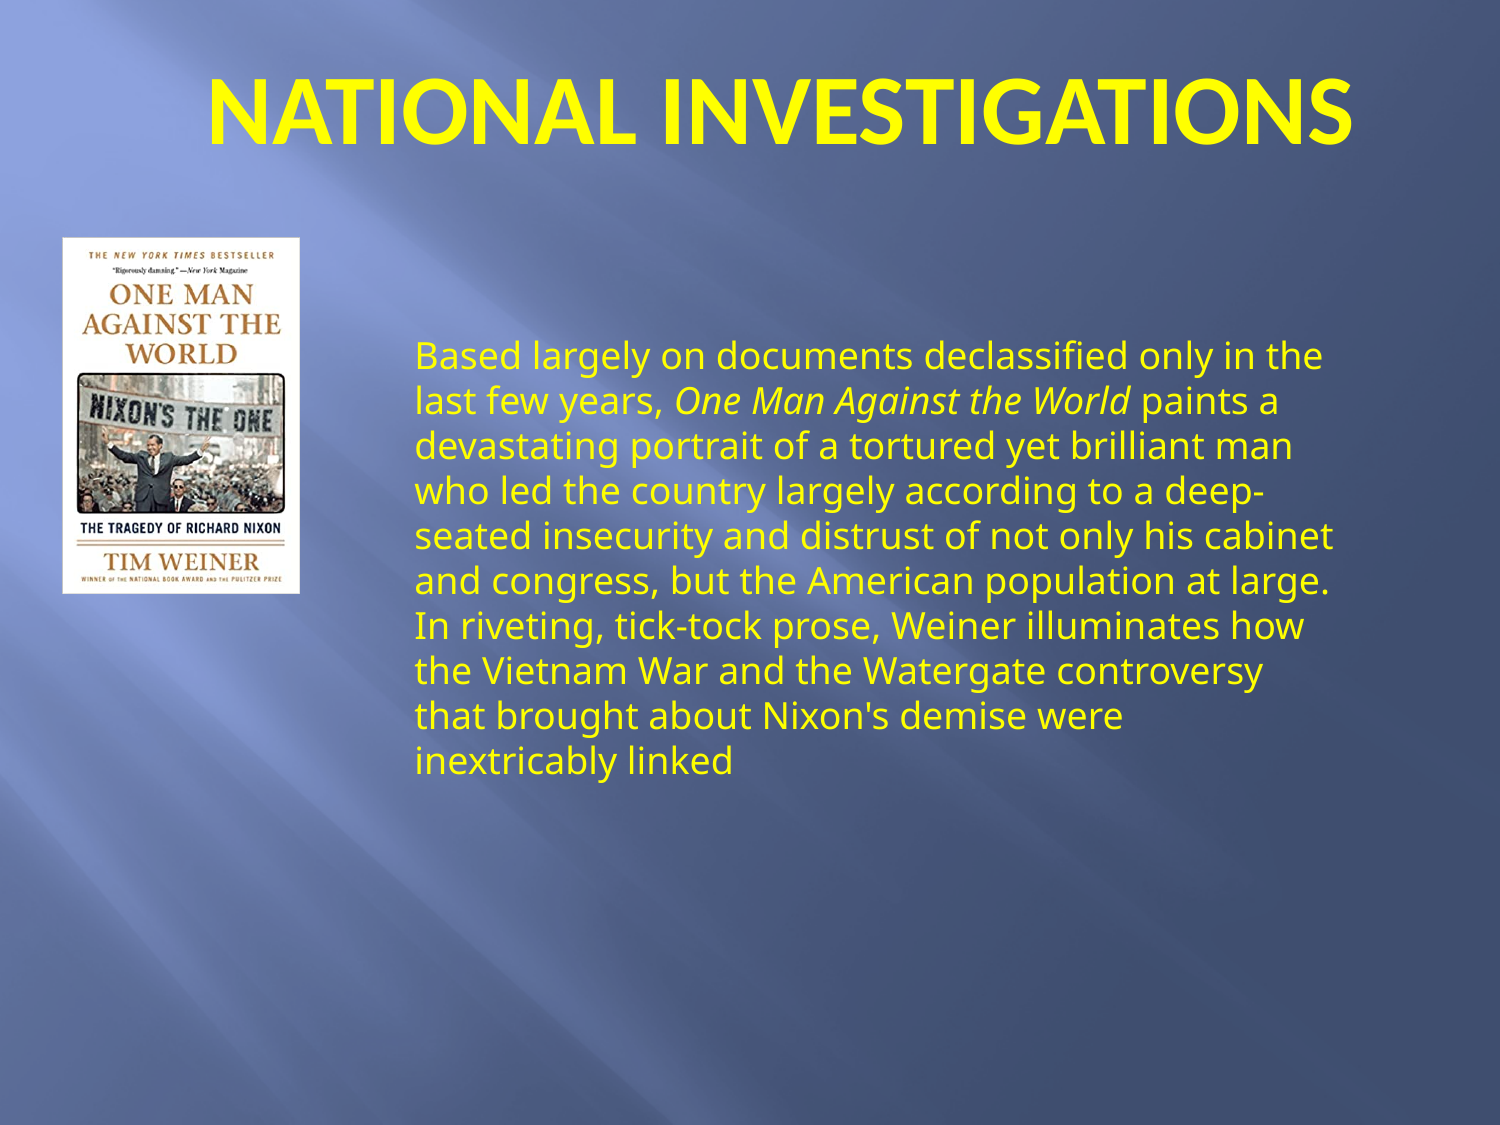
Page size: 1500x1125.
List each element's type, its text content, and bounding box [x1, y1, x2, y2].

picture [62, 237, 301, 594]
text_box Based largely on documents declassified only in the last few years, One Man Against the World paints a devastating portrait of a tortured yet brilliant man who led the country largely according to a deep-seated insecurity and distrust of not only his cabinet and congress, but the American population at large. In riveting, tick-tock prose, Weiner illuminates how the Vietnam War and the Watergate controversy that brought about Nixon's demise were inextricably linked [399, 324, 1350, 790]
title national investigations [106, 4, 1457, 165]
